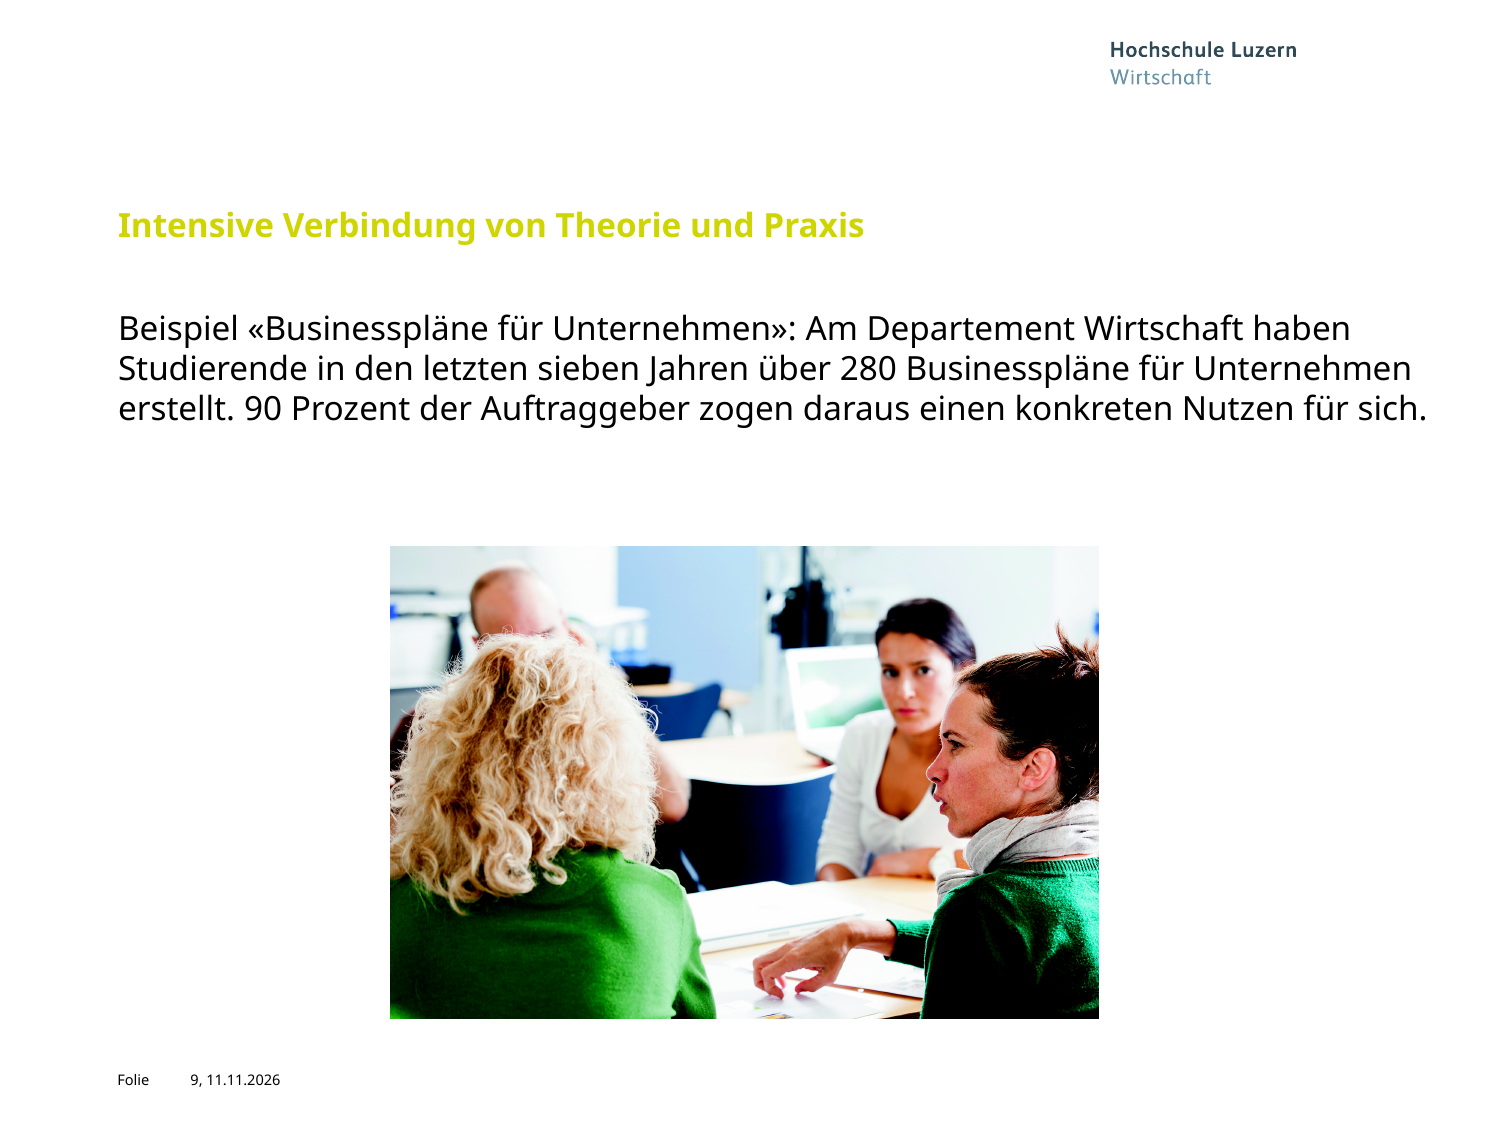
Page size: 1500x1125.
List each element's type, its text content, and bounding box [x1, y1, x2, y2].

title Intensive Verbindung von Theorie und Praxis [106, 113, 1447, 256]
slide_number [178, 1058, 1478, 1125]
list Beispiel «Businesspläne für Unternehmen»: Am Departement Wirtschaft haben Studierende in den letzten sieben Jahren über 280 Businesspläne für Unternehmen erstellt. 90 Prozent der Auftraggeber zogen daraus einen konkreten Nutzen für sich. [106, 295, 1447, 966]
picture [389, 546, 1100, 1020]
